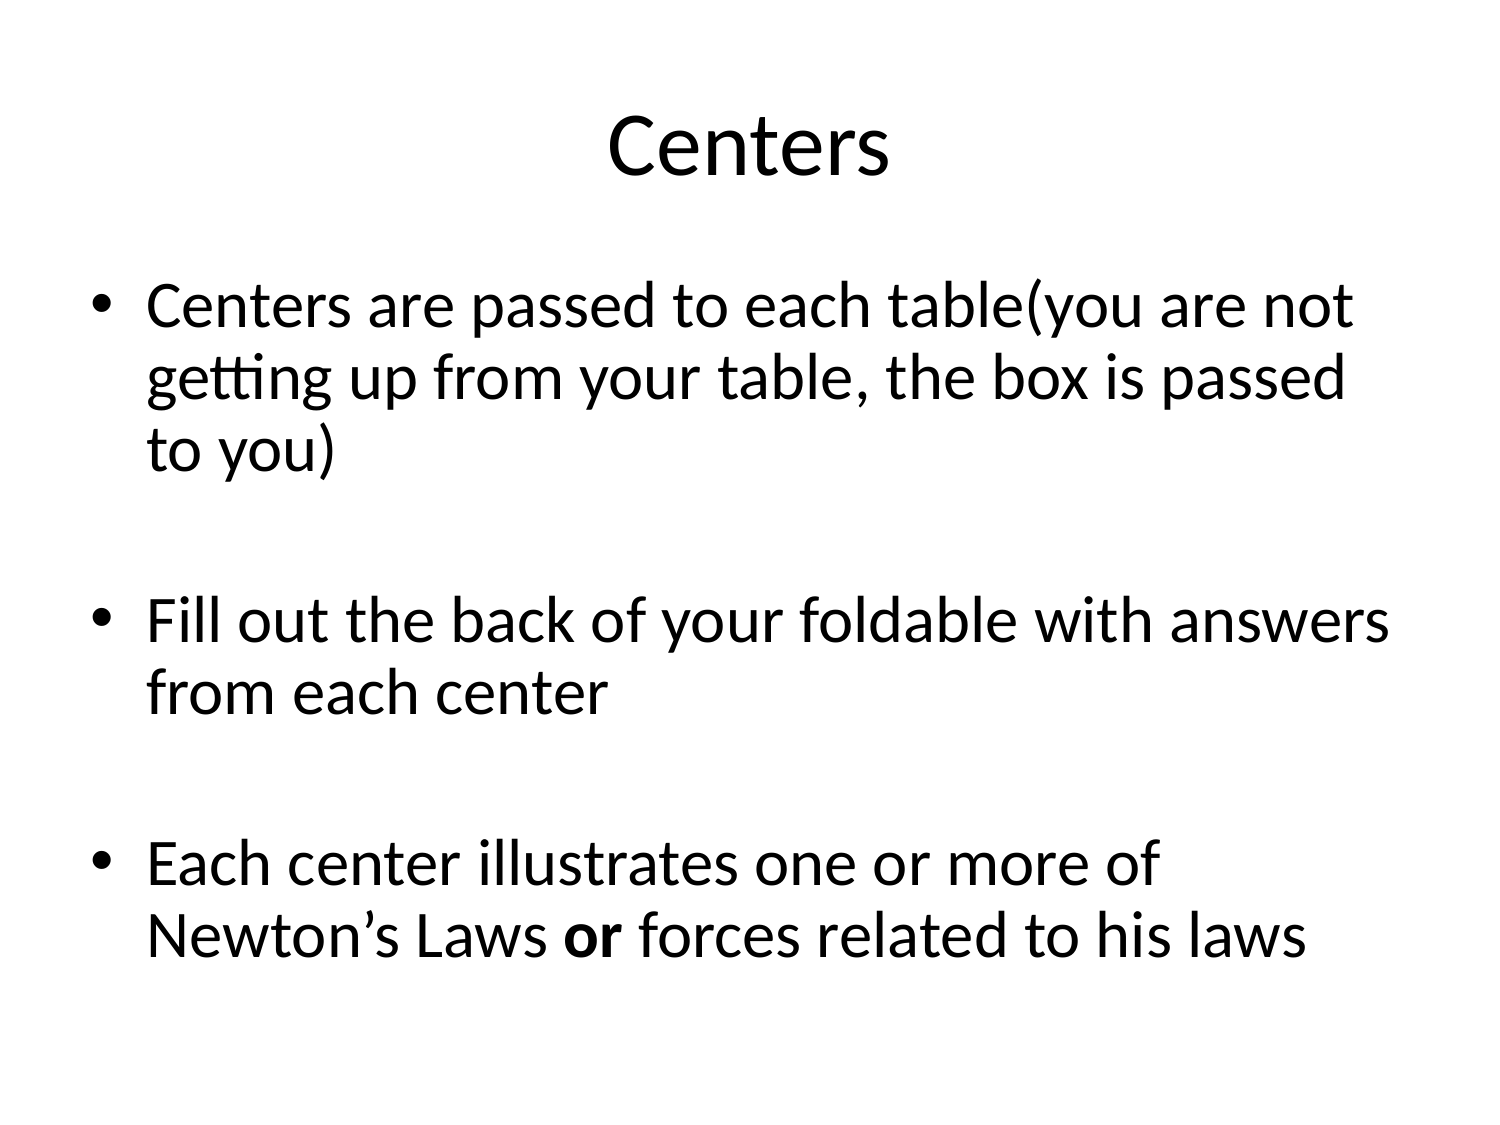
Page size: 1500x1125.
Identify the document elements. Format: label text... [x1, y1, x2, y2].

title Centers [74, 44, 1426, 233]
list Centers are passed to each table(you are not getting up from your table, the box is passed to you) Fill out the back of your foldable with answers from each center Each center illustrates one or more of Newton’s Laws or forces related to his laws [74, 262, 1426, 1006]
